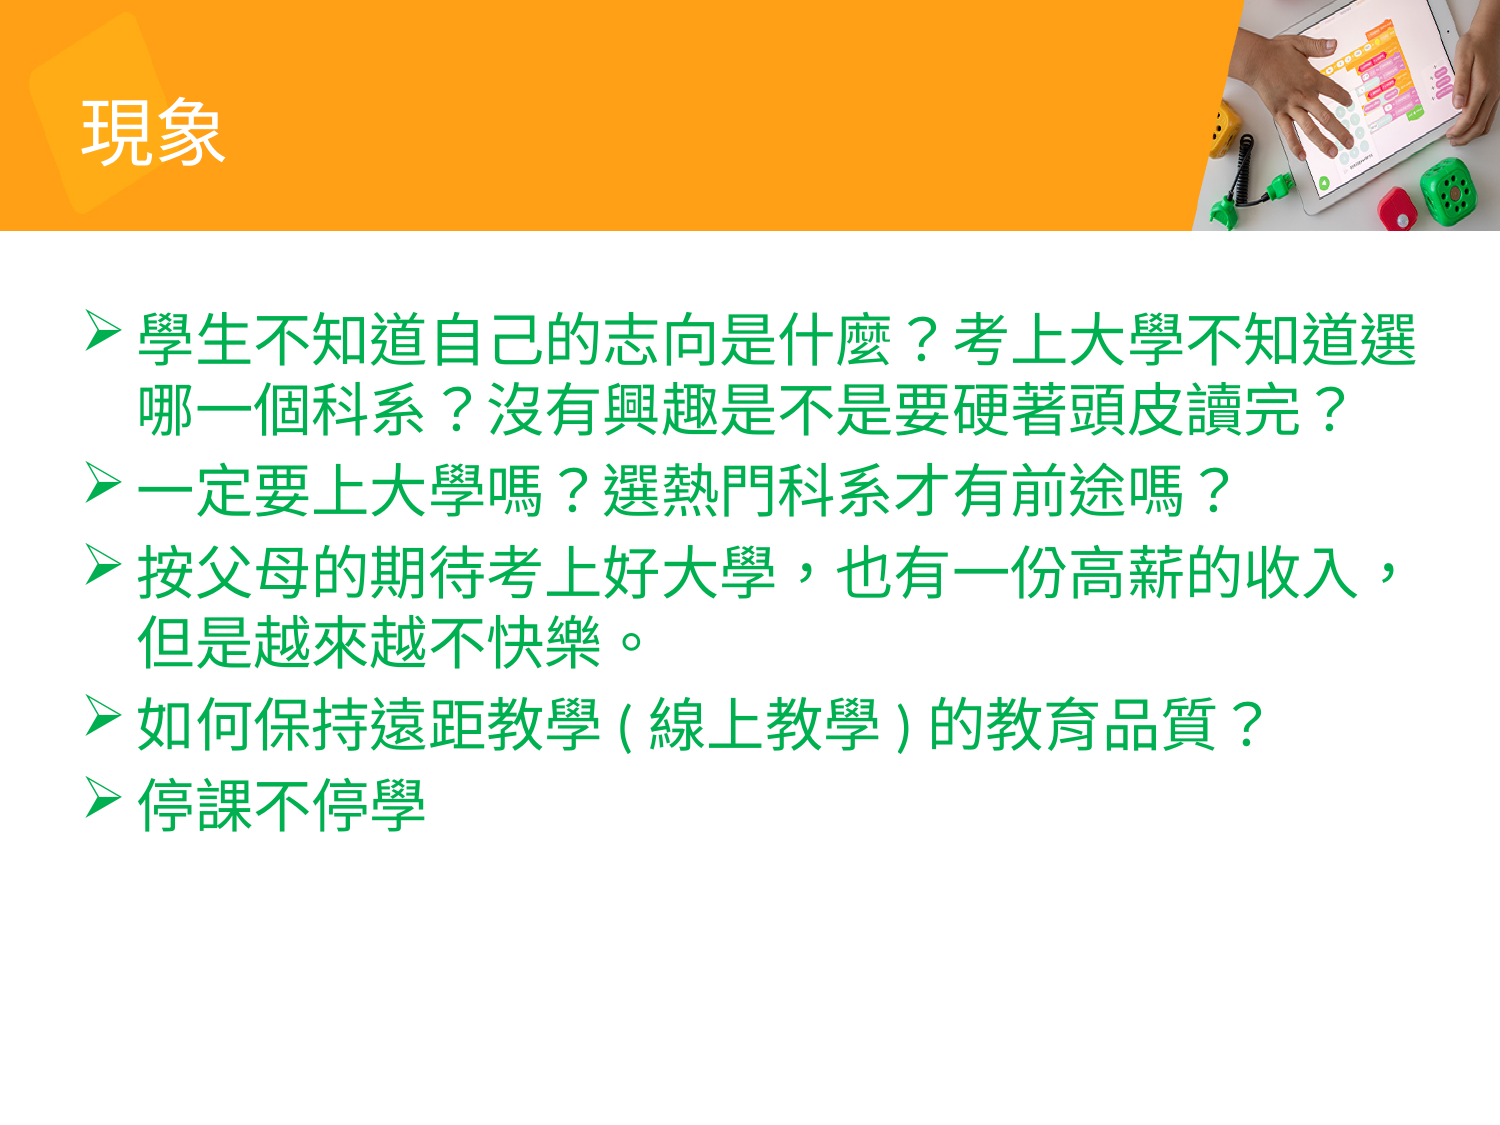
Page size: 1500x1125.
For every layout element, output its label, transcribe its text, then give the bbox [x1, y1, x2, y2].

title 現象 [64, 46, 1436, 214]
picture [0, 0, 1500, 1125]
list 學生不知道自己的志向是什麼？考上大學不知道選哪一個科系？沒有興趣是不是要硬著頭皮讀完？ 一定要上大學嗎？選熱門科系才有前途嗎？ 按父母的期待考上好大學，也有一份高薪的收入，但是越來越不快樂。 如何保持遠距教學(線上教學)的教育品質？ 停課不停學 [65, 295, 1435, 1034]
